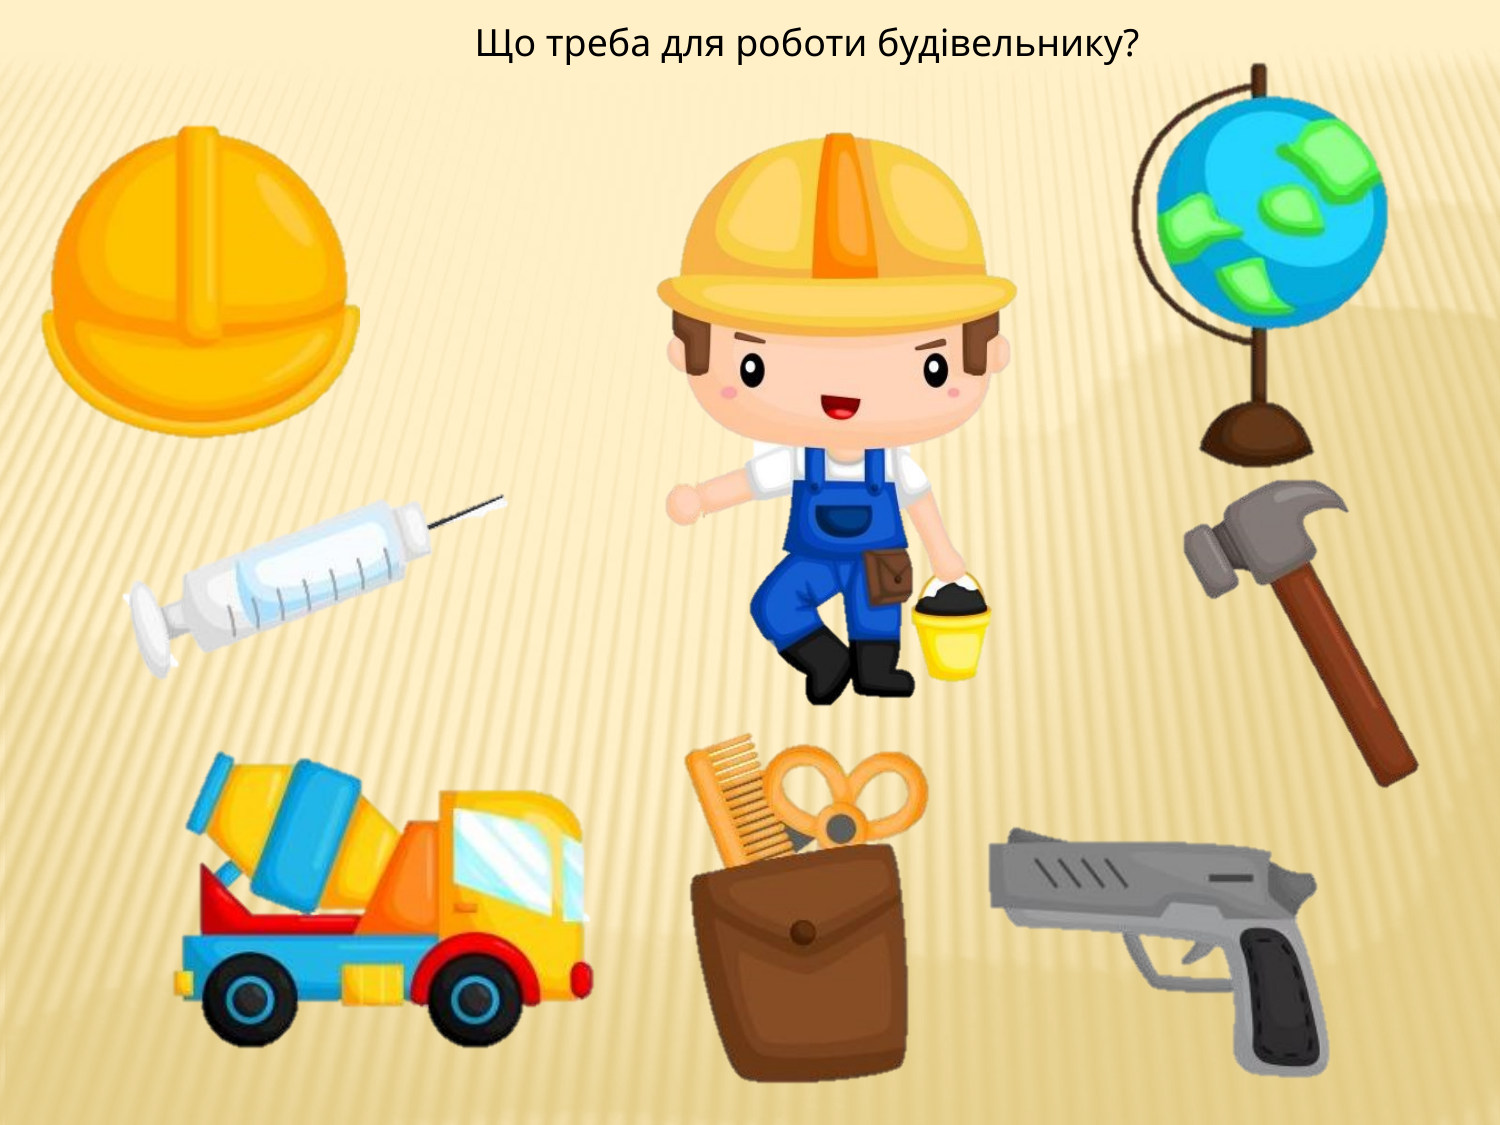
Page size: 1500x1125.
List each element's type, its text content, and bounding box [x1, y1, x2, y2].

picture [0, 42, 1457, 1110]
text_box Що треба для роботи будівельнику? [459, 12, 1155, 72]
